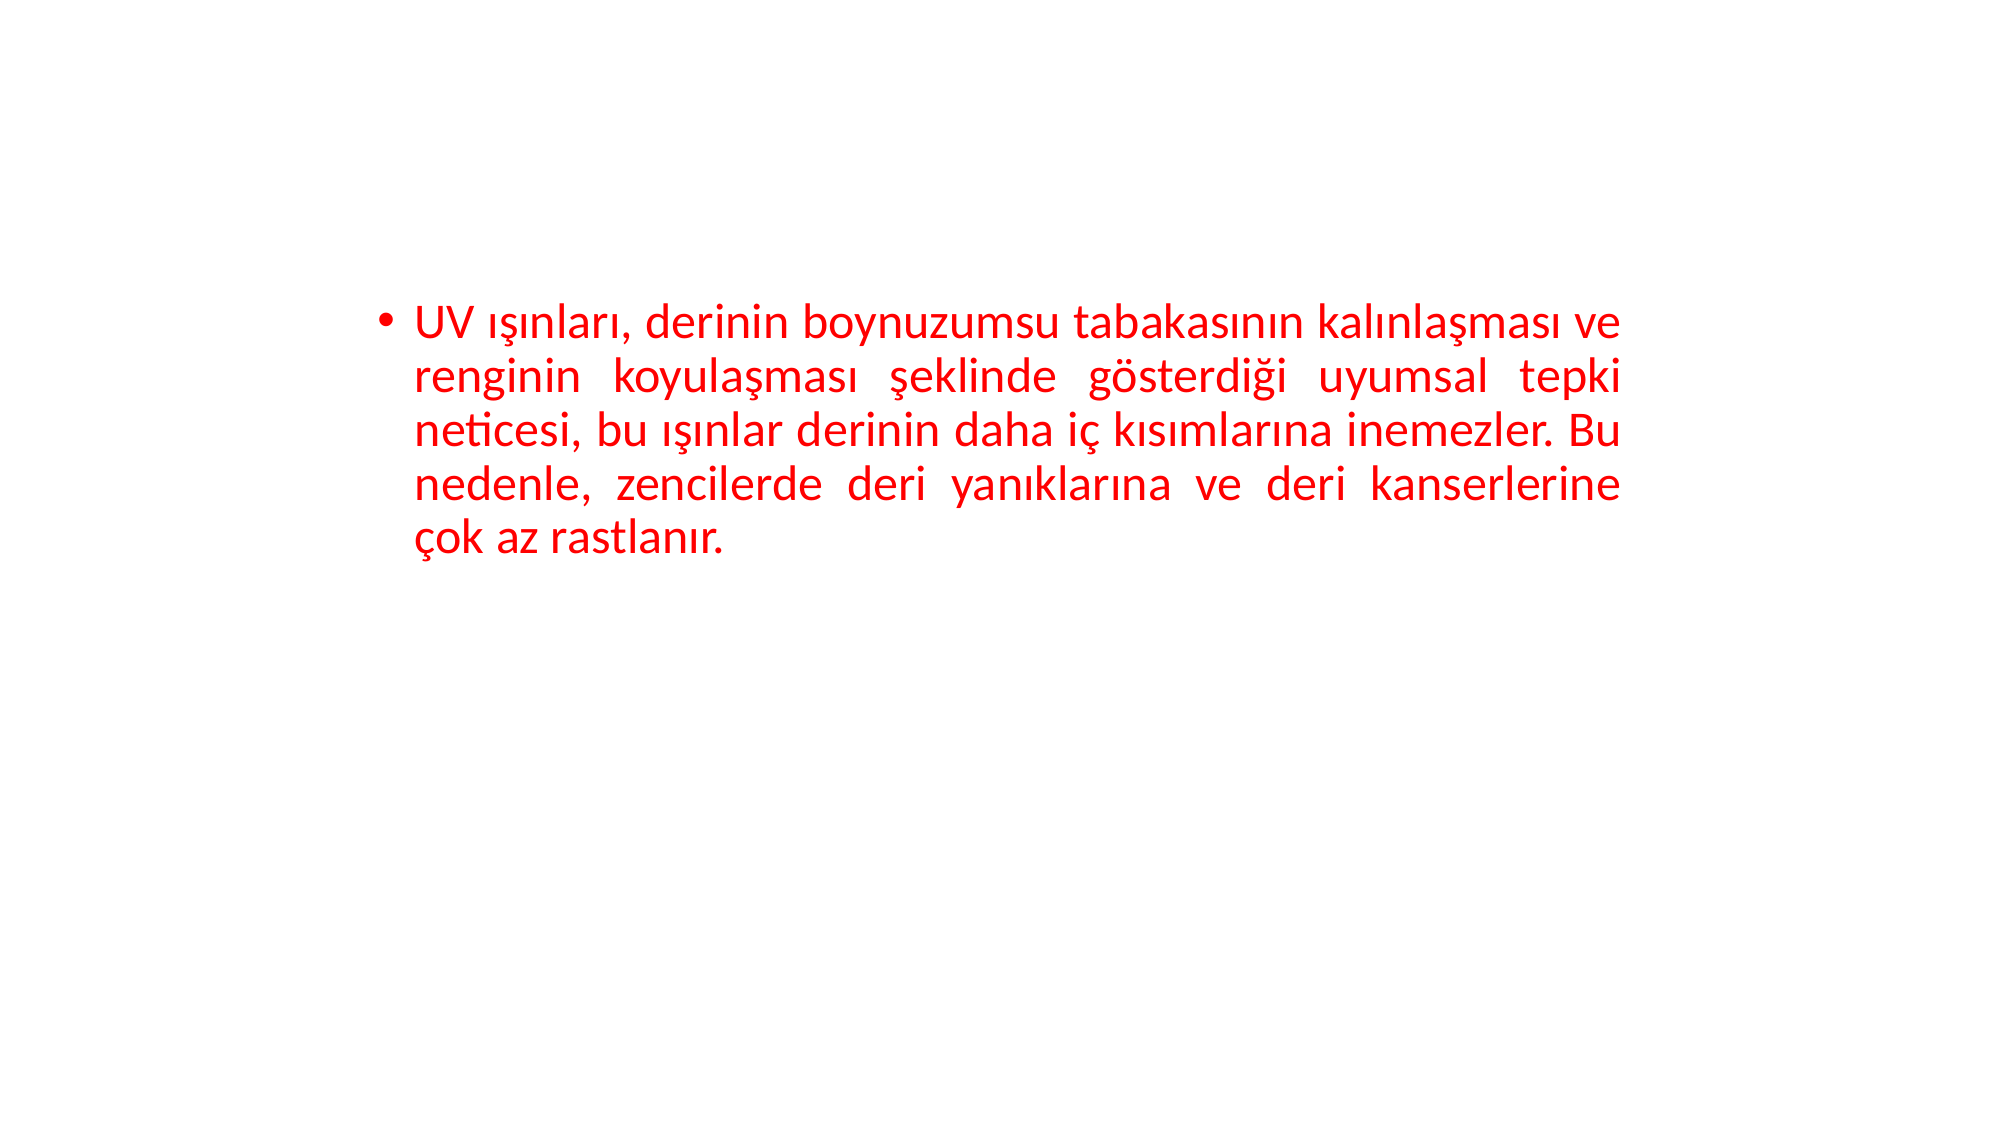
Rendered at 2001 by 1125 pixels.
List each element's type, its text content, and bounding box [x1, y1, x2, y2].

list UV ışınları, derinin boynuzumsu tabakasının kalınlaşması ve renginin koyulaşması şeklinde gösterdiği uyumsal tepki neticesi, bu ışınlar derinin daha iç kısımlarına inemezler. Bu nedenle, zencilerde deri yanıklarına ve deri kanserlerine çok az rastlanır. [362, 287, 1638, 1000]
